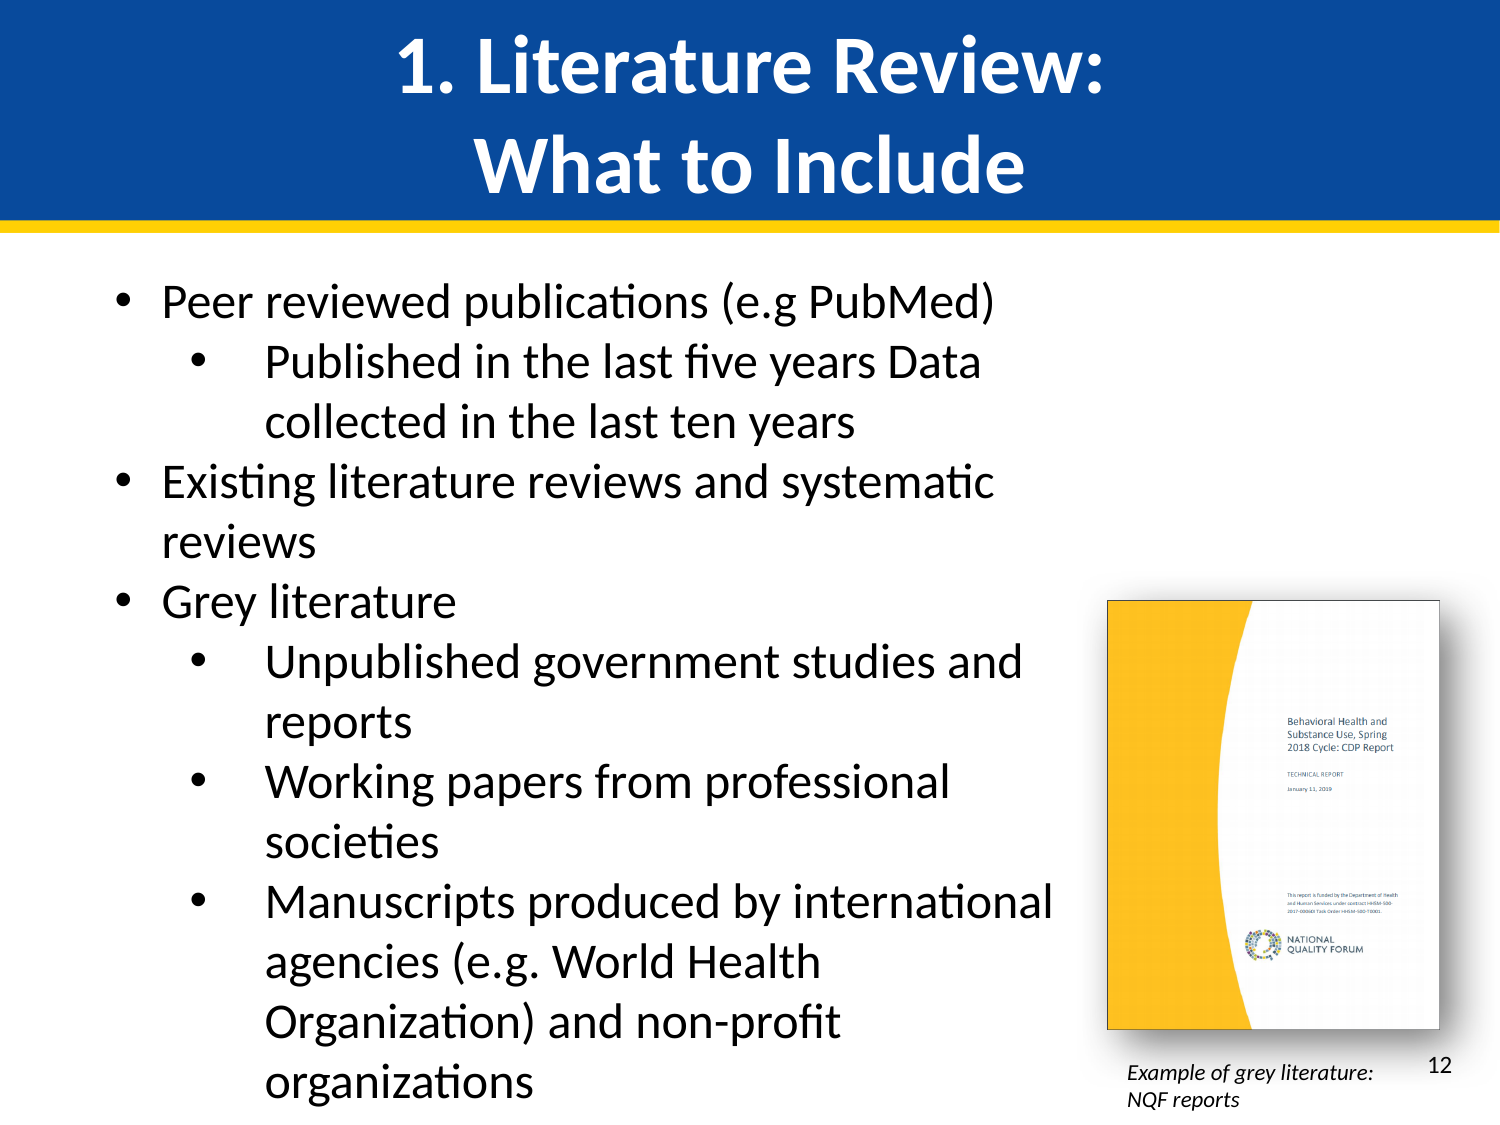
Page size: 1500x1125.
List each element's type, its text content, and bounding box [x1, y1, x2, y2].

text_box Peer reviewed publications (e.g PubMed) Published in the last five years Data collected in the last ten years Existing literature reviews and systematic reviews Grey literature Unpublished government studies and reports Working papers from professional societies Manuscripts produced by international agencies (e.g. World Health Organization) and non-profit organizations [99, 261, 1088, 1125]
text_box Example of grey literature: NQF reports [1112, 1049, 1400, 1120]
title 1. Literature Review: What to Include [0, 0, 1500, 221]
picture [1107, 600, 1440, 1030]
